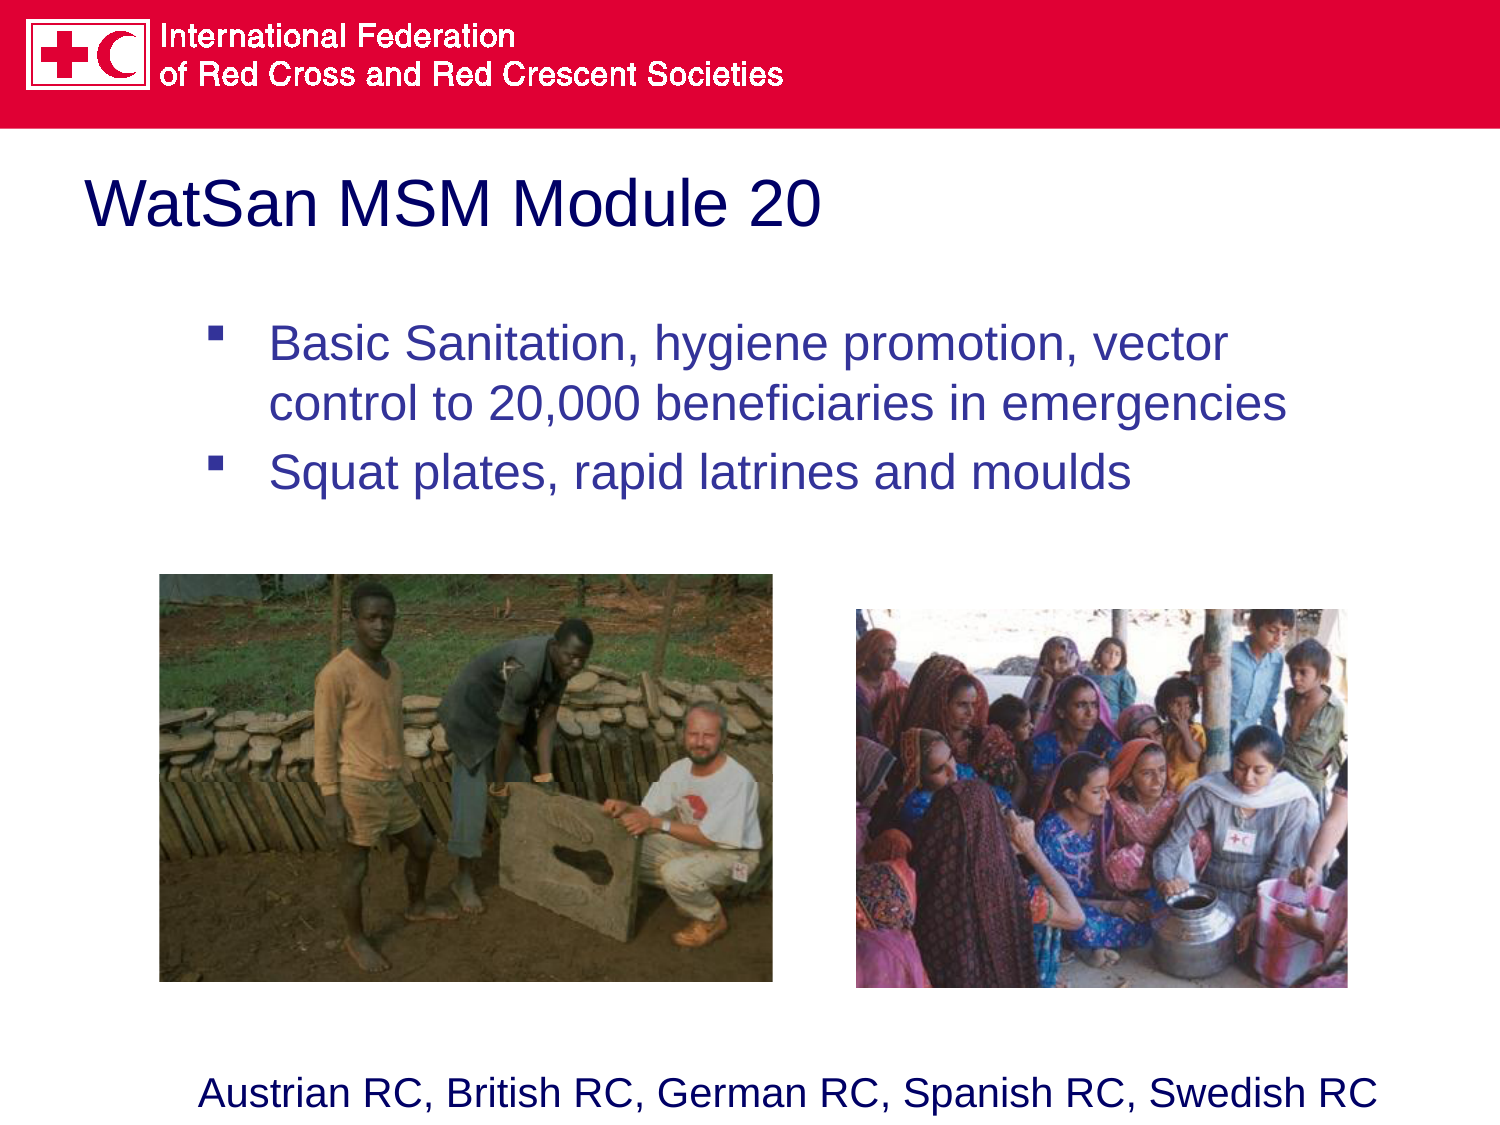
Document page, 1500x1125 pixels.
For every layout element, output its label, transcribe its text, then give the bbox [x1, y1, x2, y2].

text_box Austrian RC, British RC, German RC, Spanish RC, Swedish RC [183, 1057, 1394, 1125]
title WatSan MSM Module 20 [70, 152, 1421, 340]
list Basic Sanitation, hygiene promotion, vector control to 20,000 beneficiaries in emergencies Squat plates, rapid latrines and moulds [76, 302, 1402, 693]
picture [159, 573, 773, 983]
picture [855, 609, 1348, 988]
